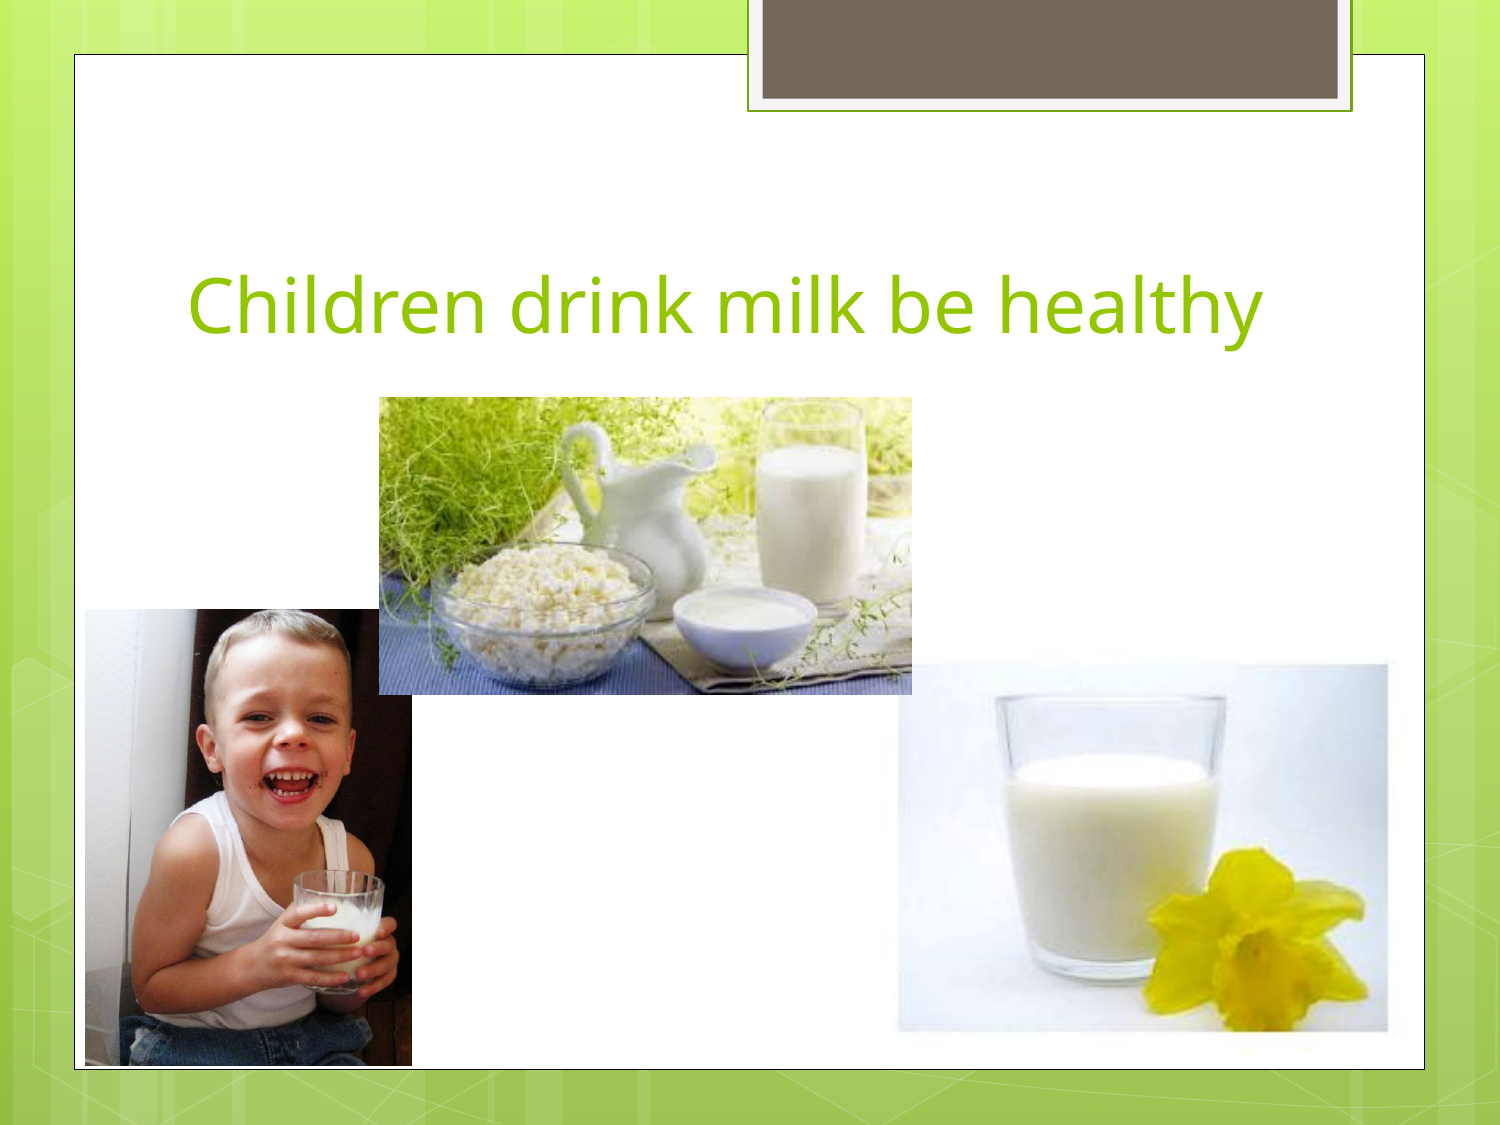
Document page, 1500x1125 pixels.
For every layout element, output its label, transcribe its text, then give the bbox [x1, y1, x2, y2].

picture [84, 396, 912, 1067]
title Children drink milk be healthy [171, 168, 1324, 357]
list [879, 644, 1408, 1052]
